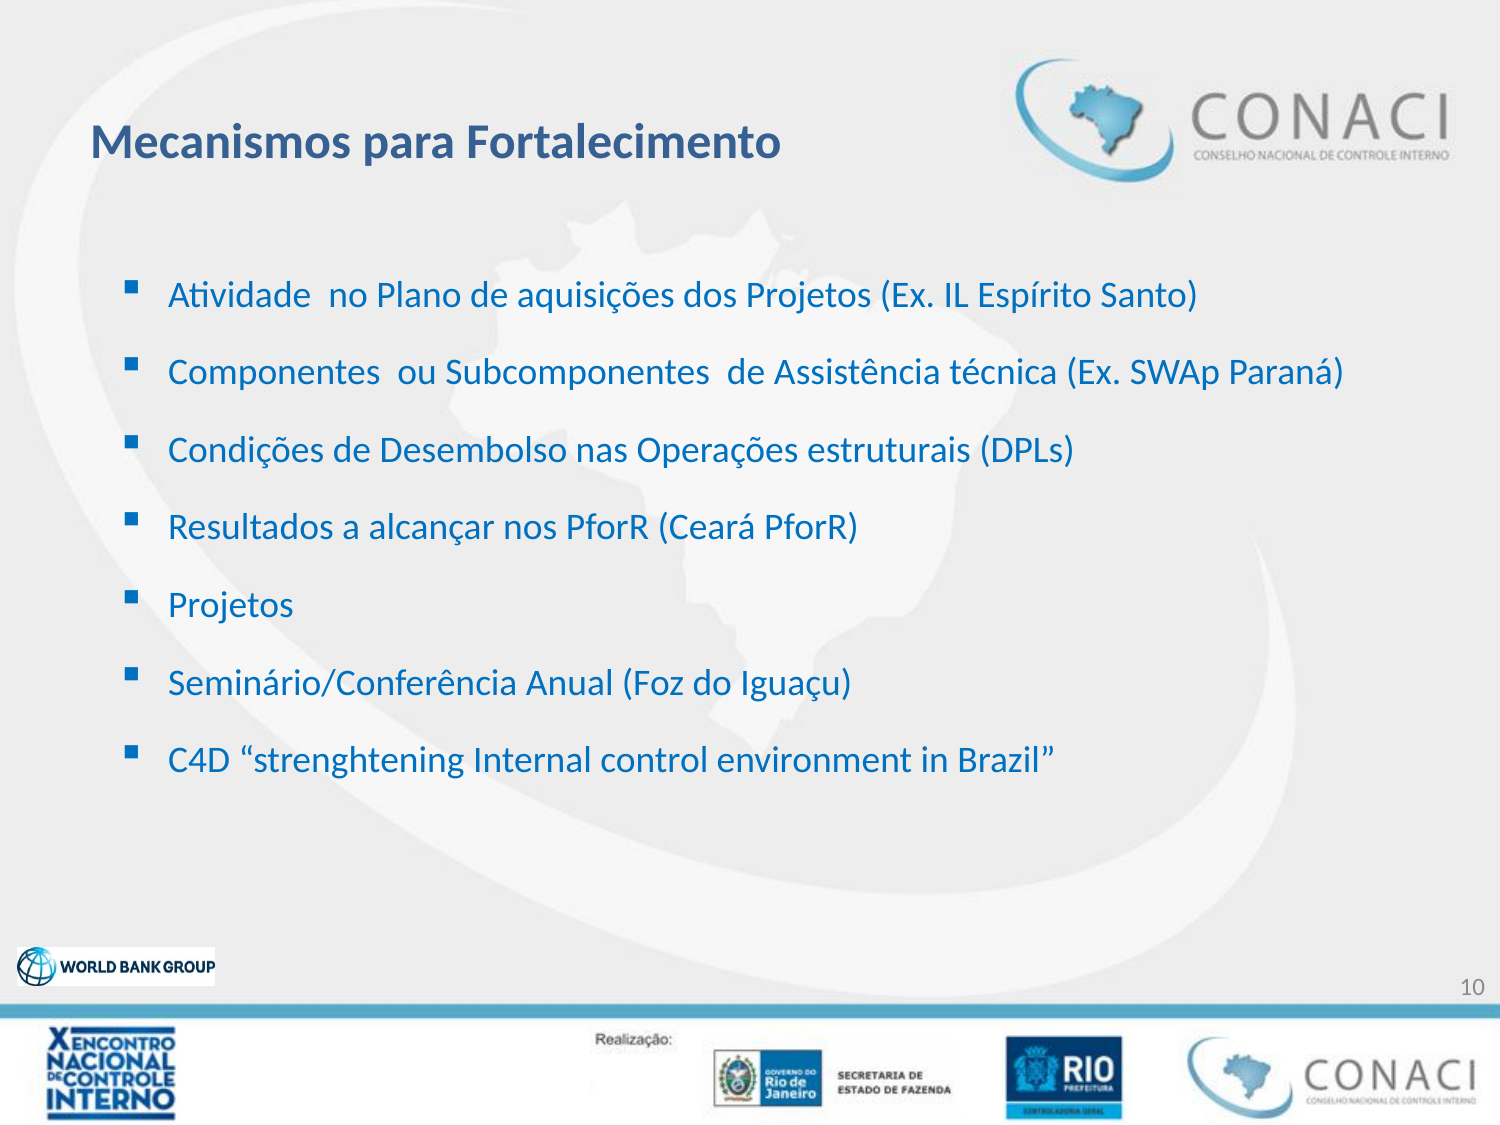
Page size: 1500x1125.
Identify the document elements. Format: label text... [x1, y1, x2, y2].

picture [0, 0, 1500, 1125]
list Atividade no Plano de aquisições dos Projetos (Ex. IL Espírito Santo) Componentes ou Subcomponentes de Assistência técnica (Ex. SWAp Paraná) Condições de Desembolso nas Operações estruturais (DPLs) Resultados a alcançar nos PforR (Ceará PforR) Projetos Seminário/Conferência Anual (Foz do Iguaçu) C4D “strenghtening Internal control environment in Brazil” [74, 262, 1426, 1006]
title Mecanismos para Fortalecimento [74, 44, 1426, 233]
slide_number 10 [1149, 955, 1500, 1016]
